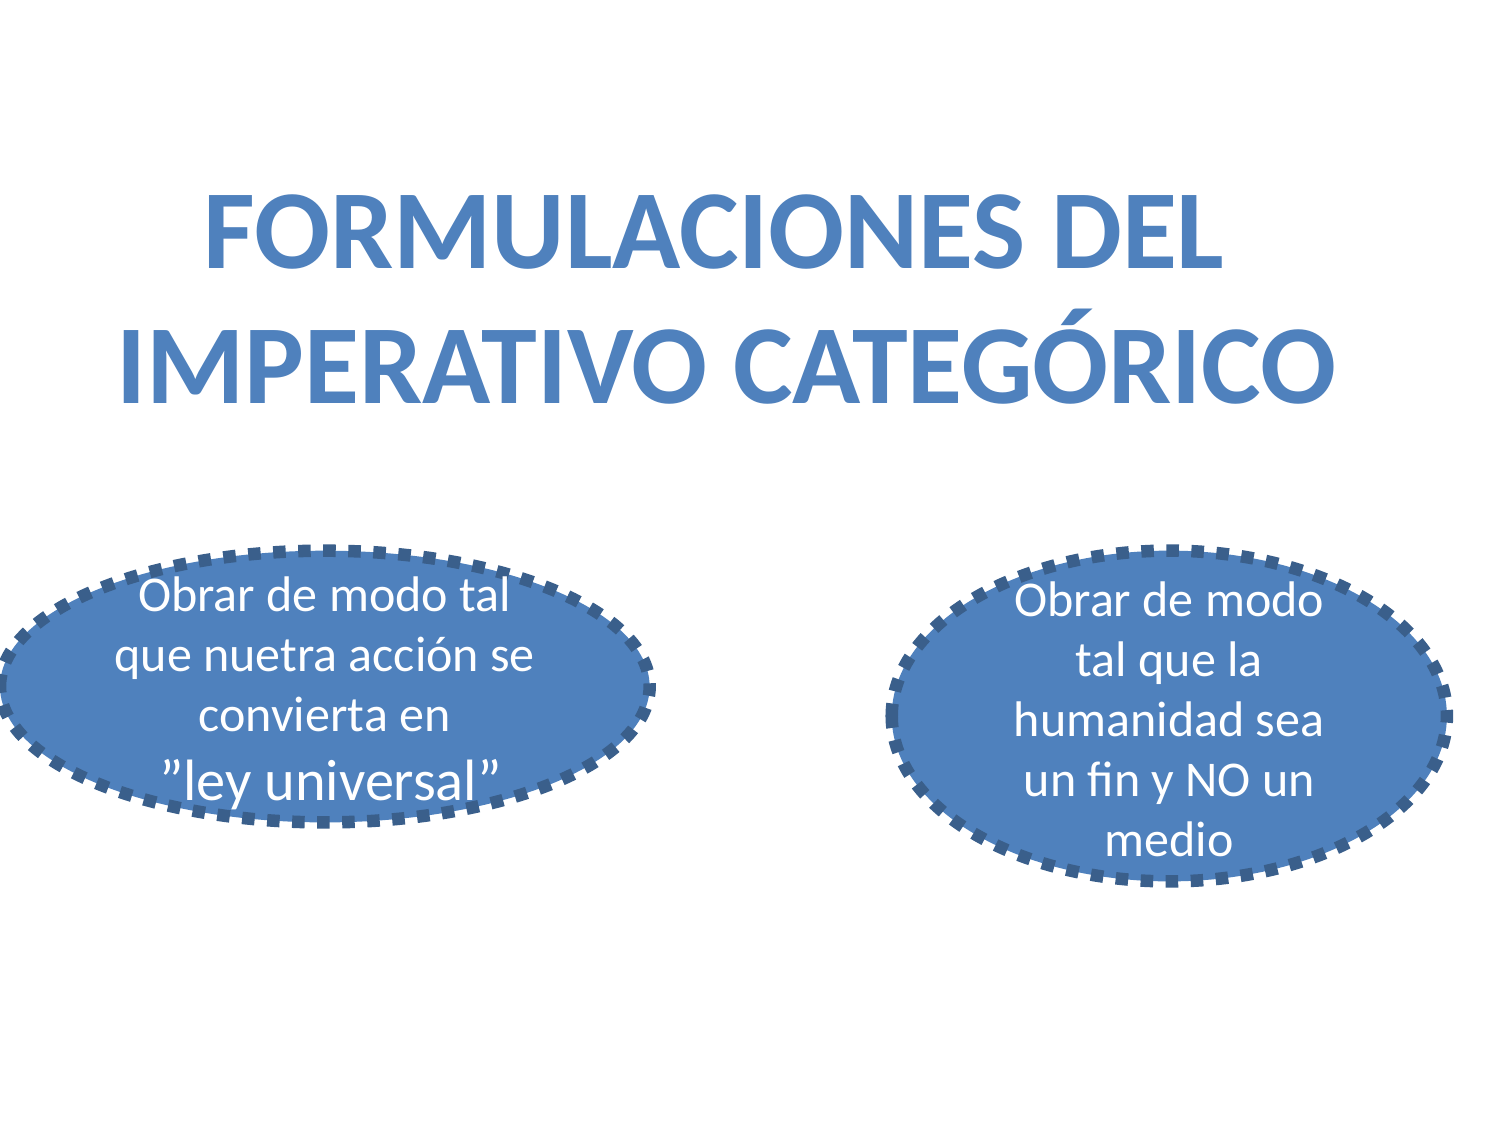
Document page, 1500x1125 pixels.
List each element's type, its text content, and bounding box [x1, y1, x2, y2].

text_box Formulaciones del Imperativo categórico [101, 148, 1353, 434]
text_box Obrar de modo tal que nuetra acción se convierta en ”ley universal” [0, 548, 652, 825]
text_box Obrar de modo tal que la humanidad sea un fin y NO un medio [889, 548, 1450, 884]
